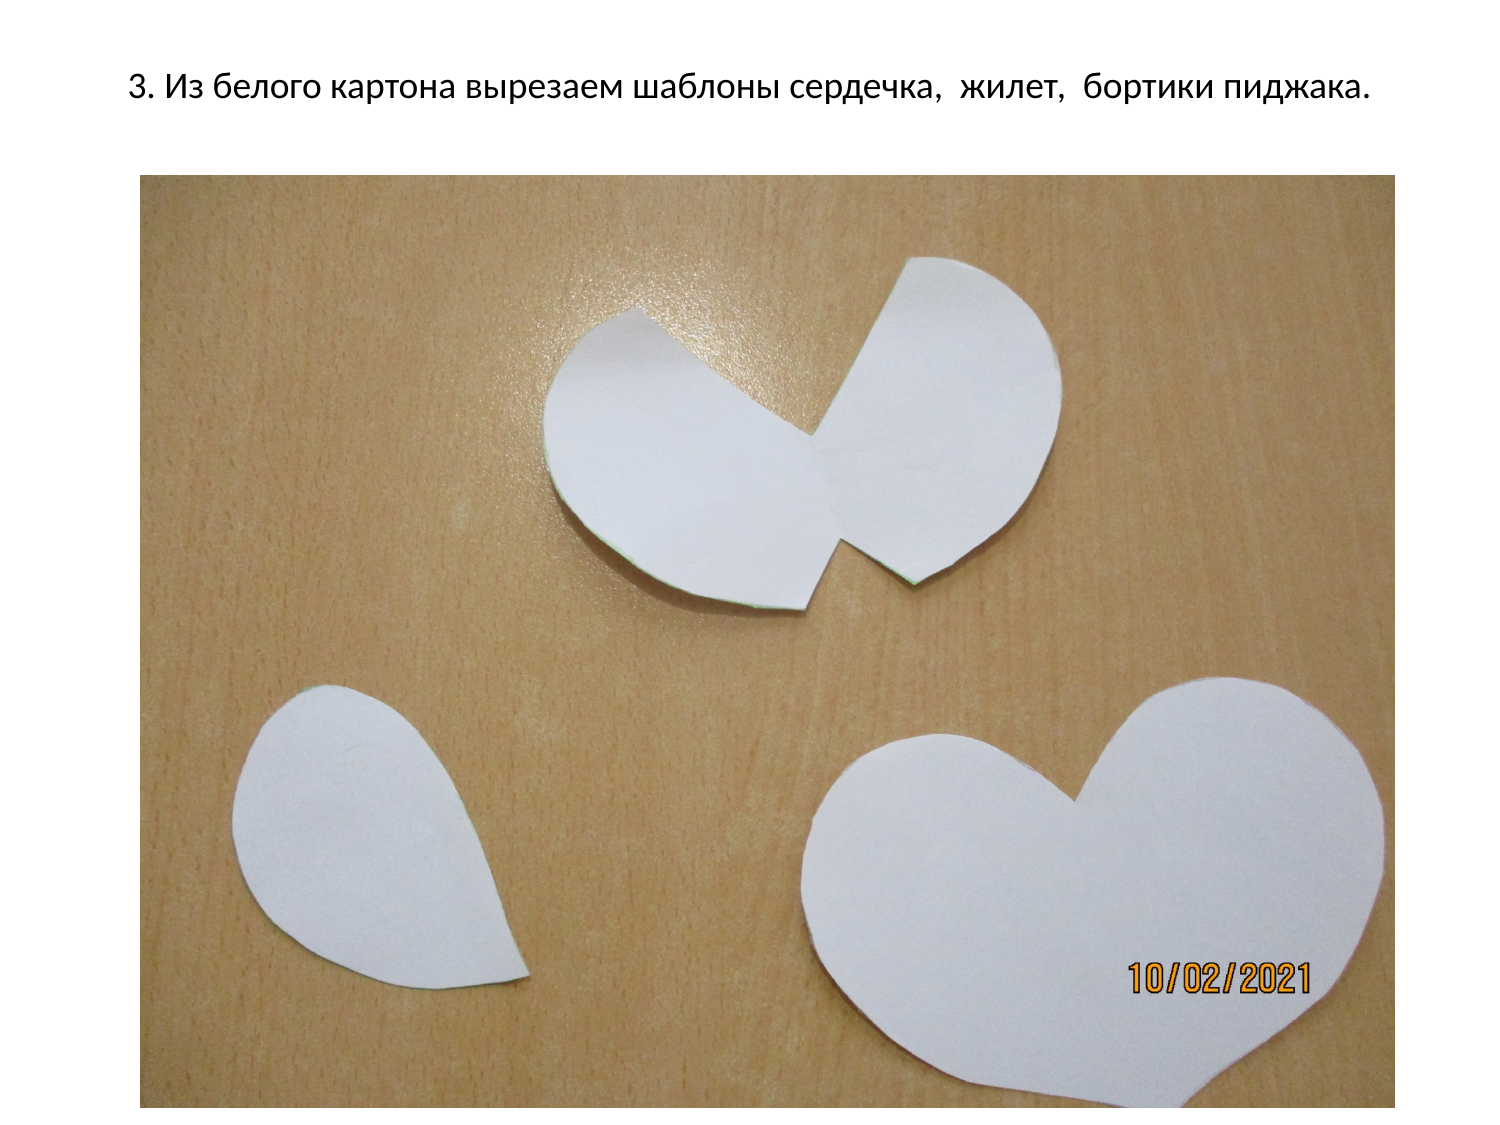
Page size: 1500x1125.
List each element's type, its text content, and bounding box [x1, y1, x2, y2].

picture [140, 175, 1395, 1108]
title 3. Из белого картона вырезаем шаблоны сердечка, жилет, бортики пиджака. [75, 45, 1425, 233]
